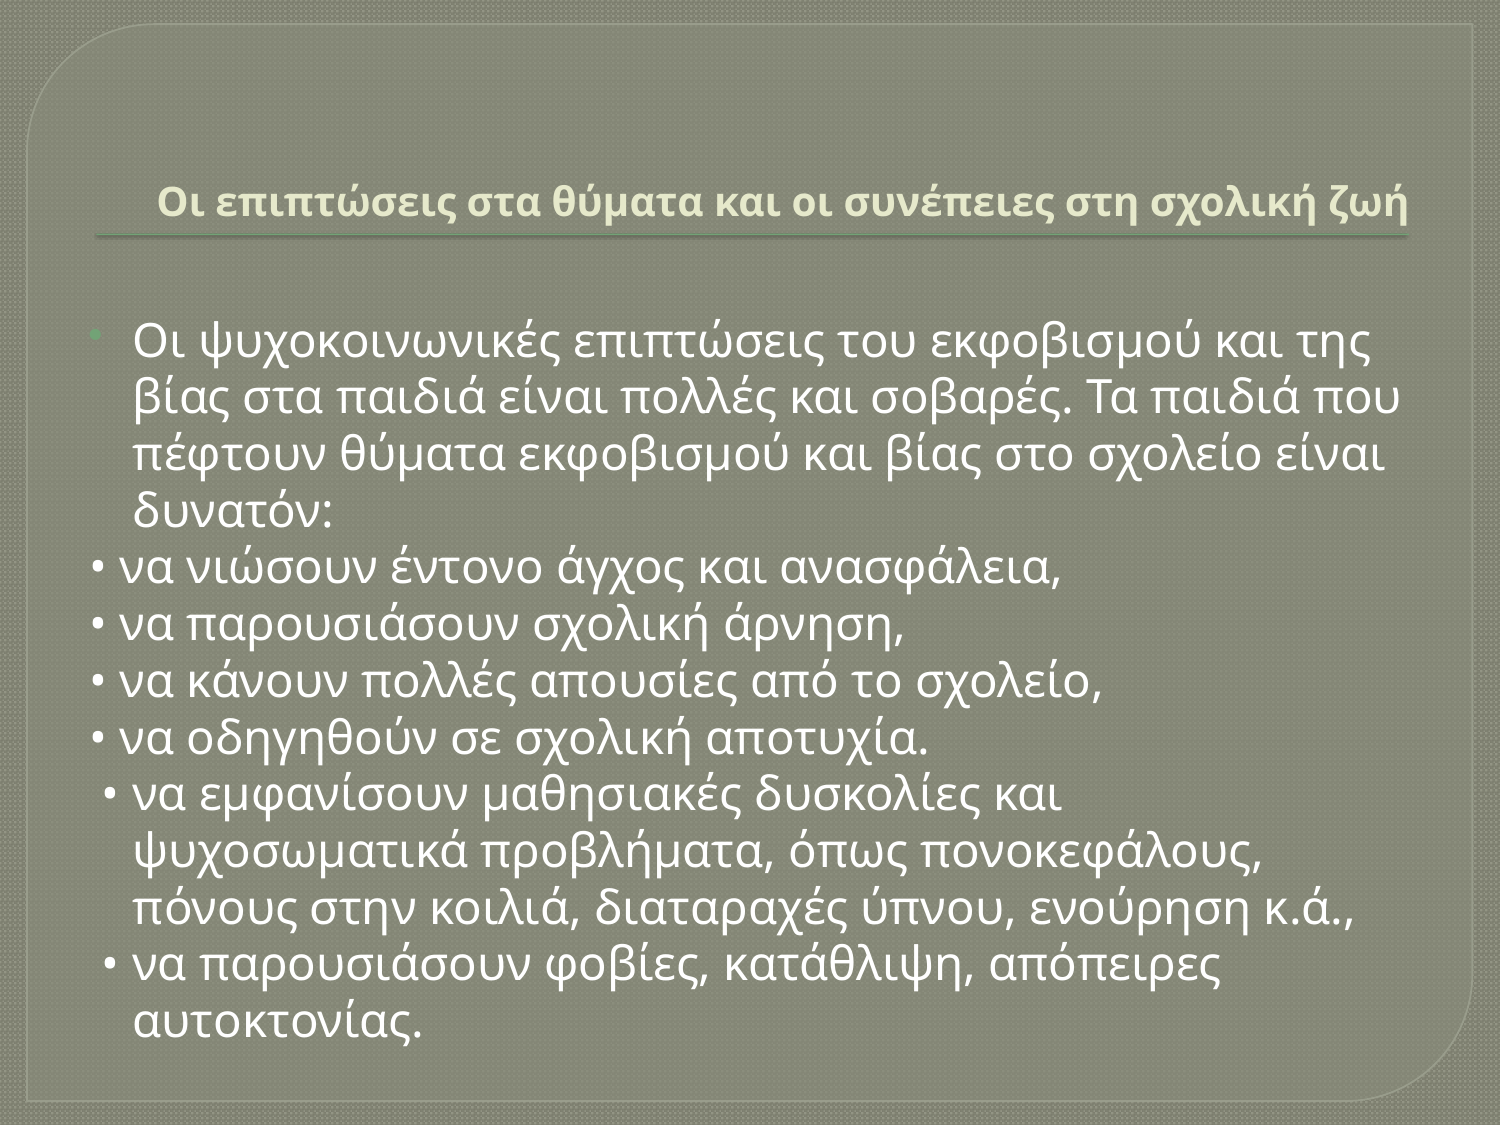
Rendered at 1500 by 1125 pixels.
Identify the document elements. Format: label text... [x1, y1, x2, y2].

title Οι επιπτώσεις στα θύματα και οι συνέπειες στη σχολική ζωή [75, 58, 1425, 302]
list Οι ψυχοκοινωνικές επιπτώσεις του εκφοβισμού και της βίας στα παιδιά είναι πολλές και σοβαρές. Τα παιδιά που πέφτουν θύματα εκφοβισμού και βίας στο σχολείο είναι δυνατόν: • να νιώσουν έντονο άγχος και ανασφάλεια, • να παρουσιάσουν σχολική άρνηση, • να κάνουν πολλές απουσίες από το σχολείο, • να οδηγηθούν σε σχολική αποτυχία. • να εμφανίσουν μαθησιακές δυσκολίες και ψυχοσωματικά προβλήματα, όπως πονοκεφάλους, πόνους στην κοιλιά, διαταραχές ύπνου, ενούρηση κ.ά., • να παρουσιάσουν φοβίες, κατάθλιψη, απόπειρες αυτοκτονίας. [75, 302, 1425, 1067]
